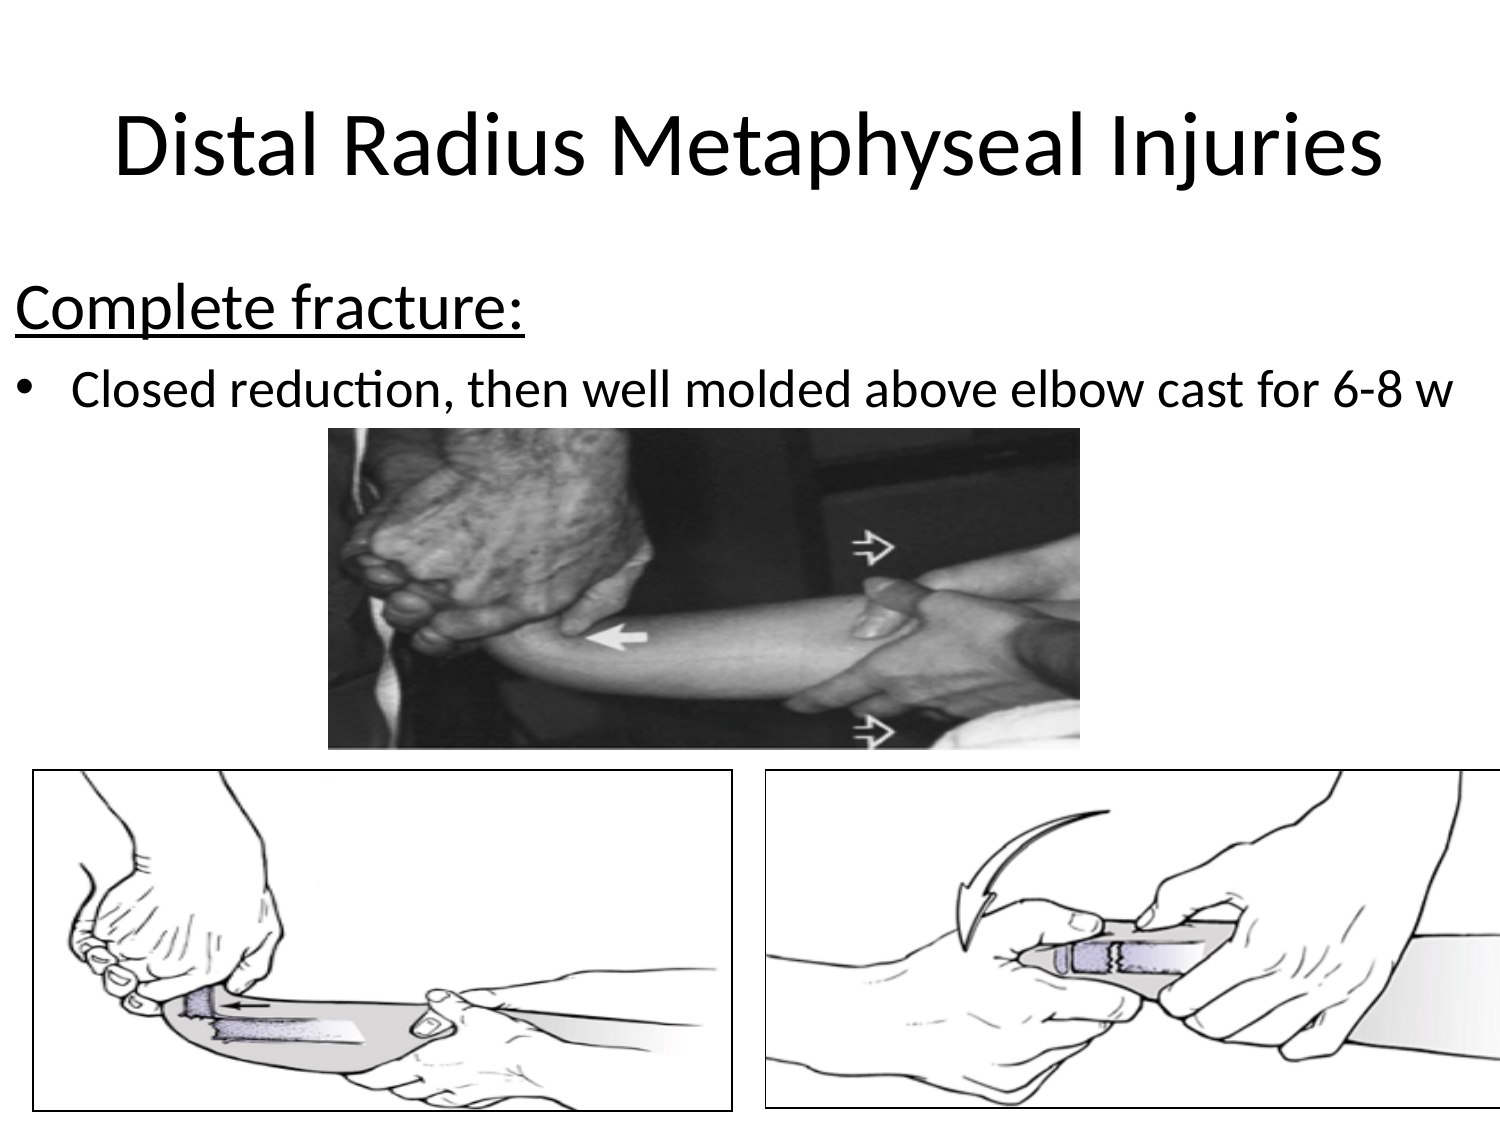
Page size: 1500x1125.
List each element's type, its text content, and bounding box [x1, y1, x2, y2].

picture [328, 428, 1080, 751]
title Distal Radius Metaphyseal Injuries [75, 45, 1425, 233]
list Complete fracture: Closed reduction, then well molded above elbow cast for 6-8 w [0, 255, 1500, 534]
picture [33, 770, 732, 1111]
picture [765, 770, 1500, 1108]
